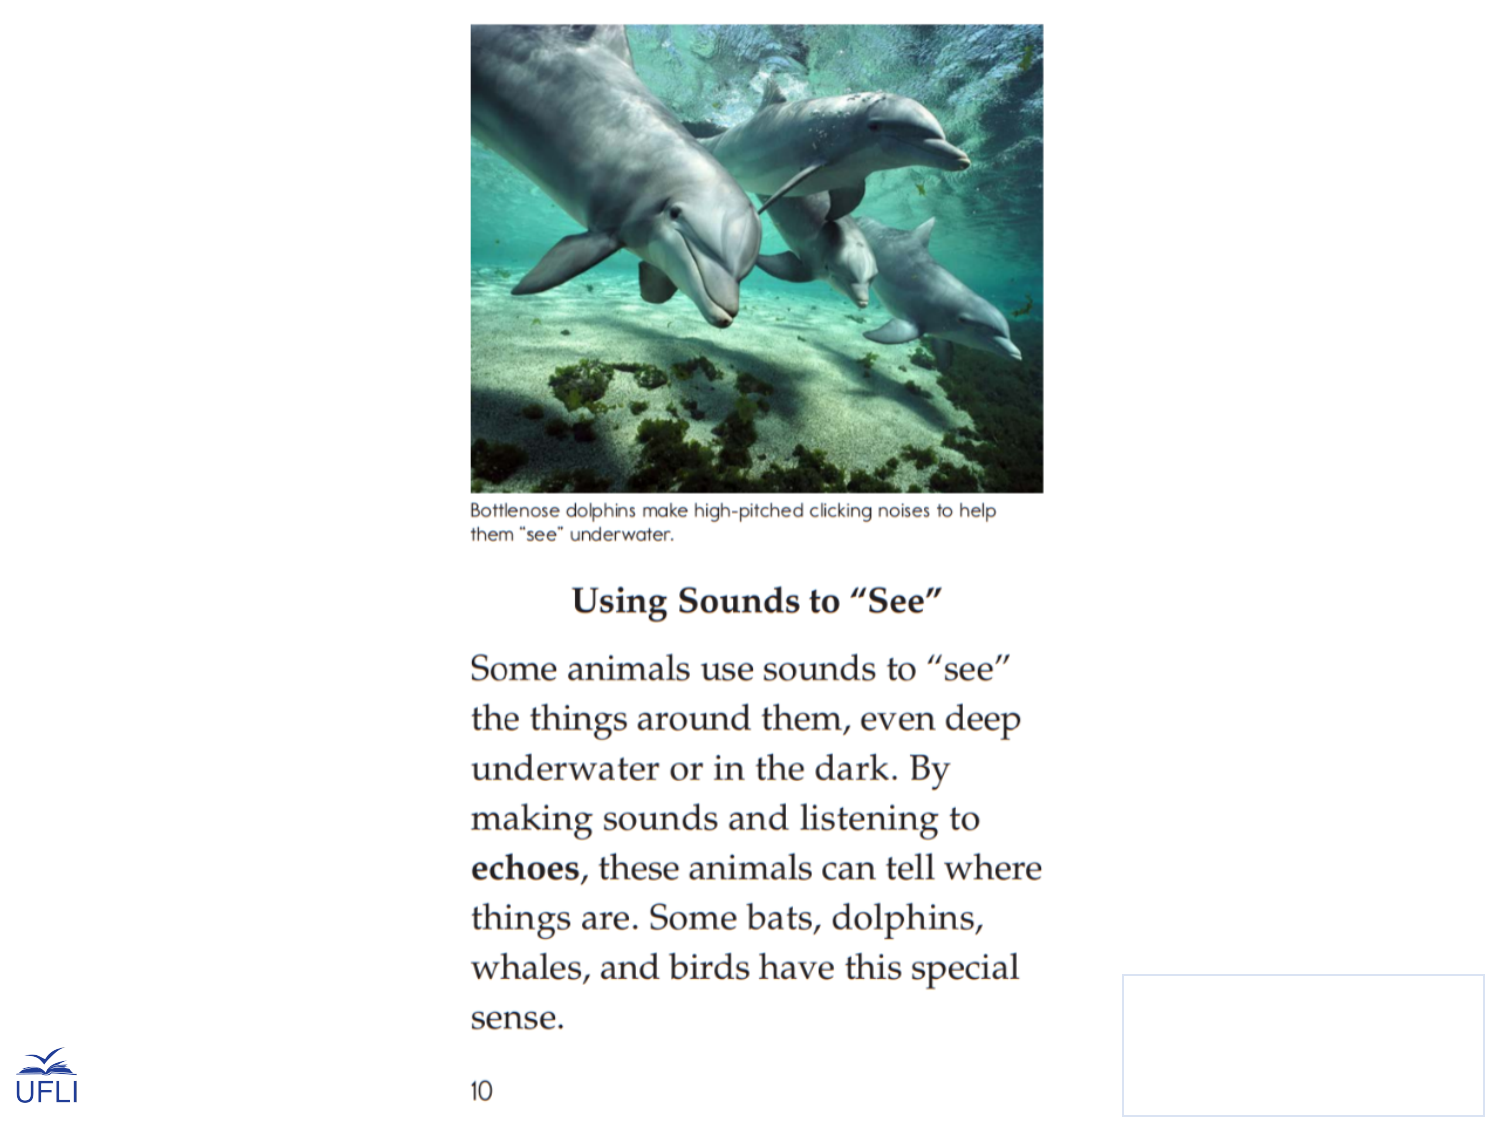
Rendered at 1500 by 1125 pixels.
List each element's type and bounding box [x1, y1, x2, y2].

text_box [1122, 974, 1485, 1117]
picture [12, 1045, 81, 1106]
picture [193, 0, 1307, 1113]
